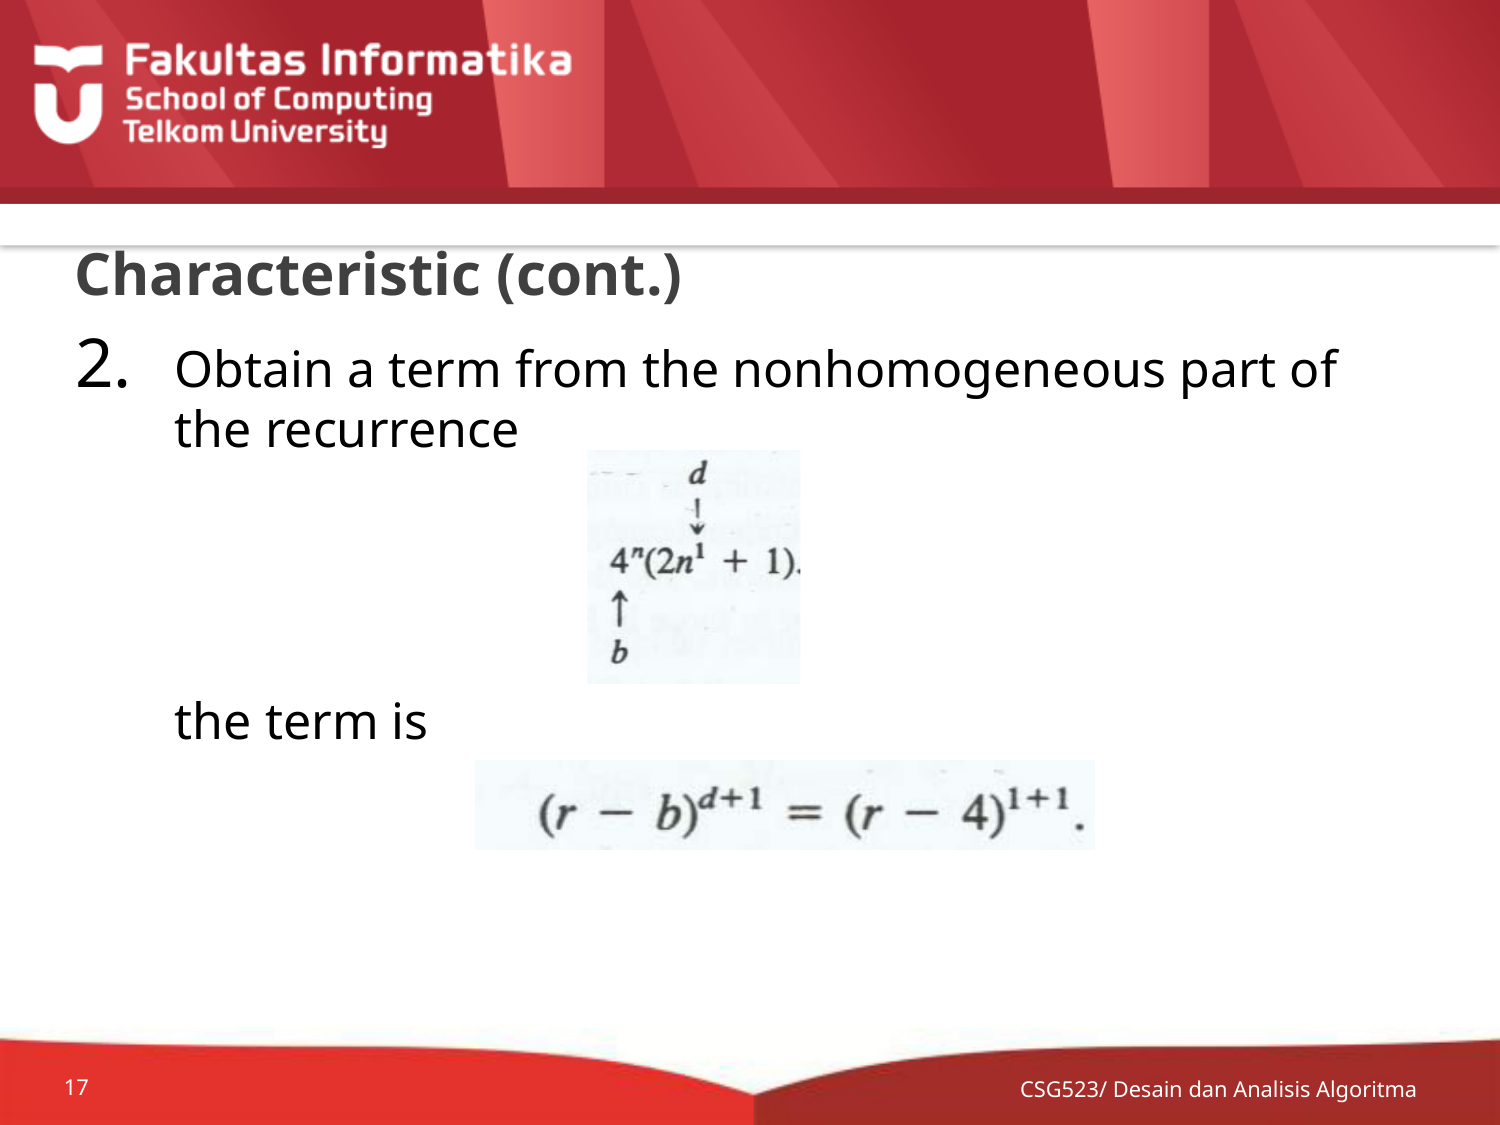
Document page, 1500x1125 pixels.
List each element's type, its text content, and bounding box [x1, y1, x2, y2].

picture [0, 1024, 1500, 1125]
list CSG523/ Desain dan Analisis Algoritma [888, 1058, 1433, 1119]
list Obtain a term from the nonhomogeneous part of the recurrence the term is [60, 329, 1426, 990]
picture [587, 449, 801, 685]
picture [474, 760, 1095, 851]
slide_number 17 [63, 1058, 123, 1119]
picture [0, 0, 1500, 203]
title Characteristic (cont.) [59, 219, 1426, 325]
